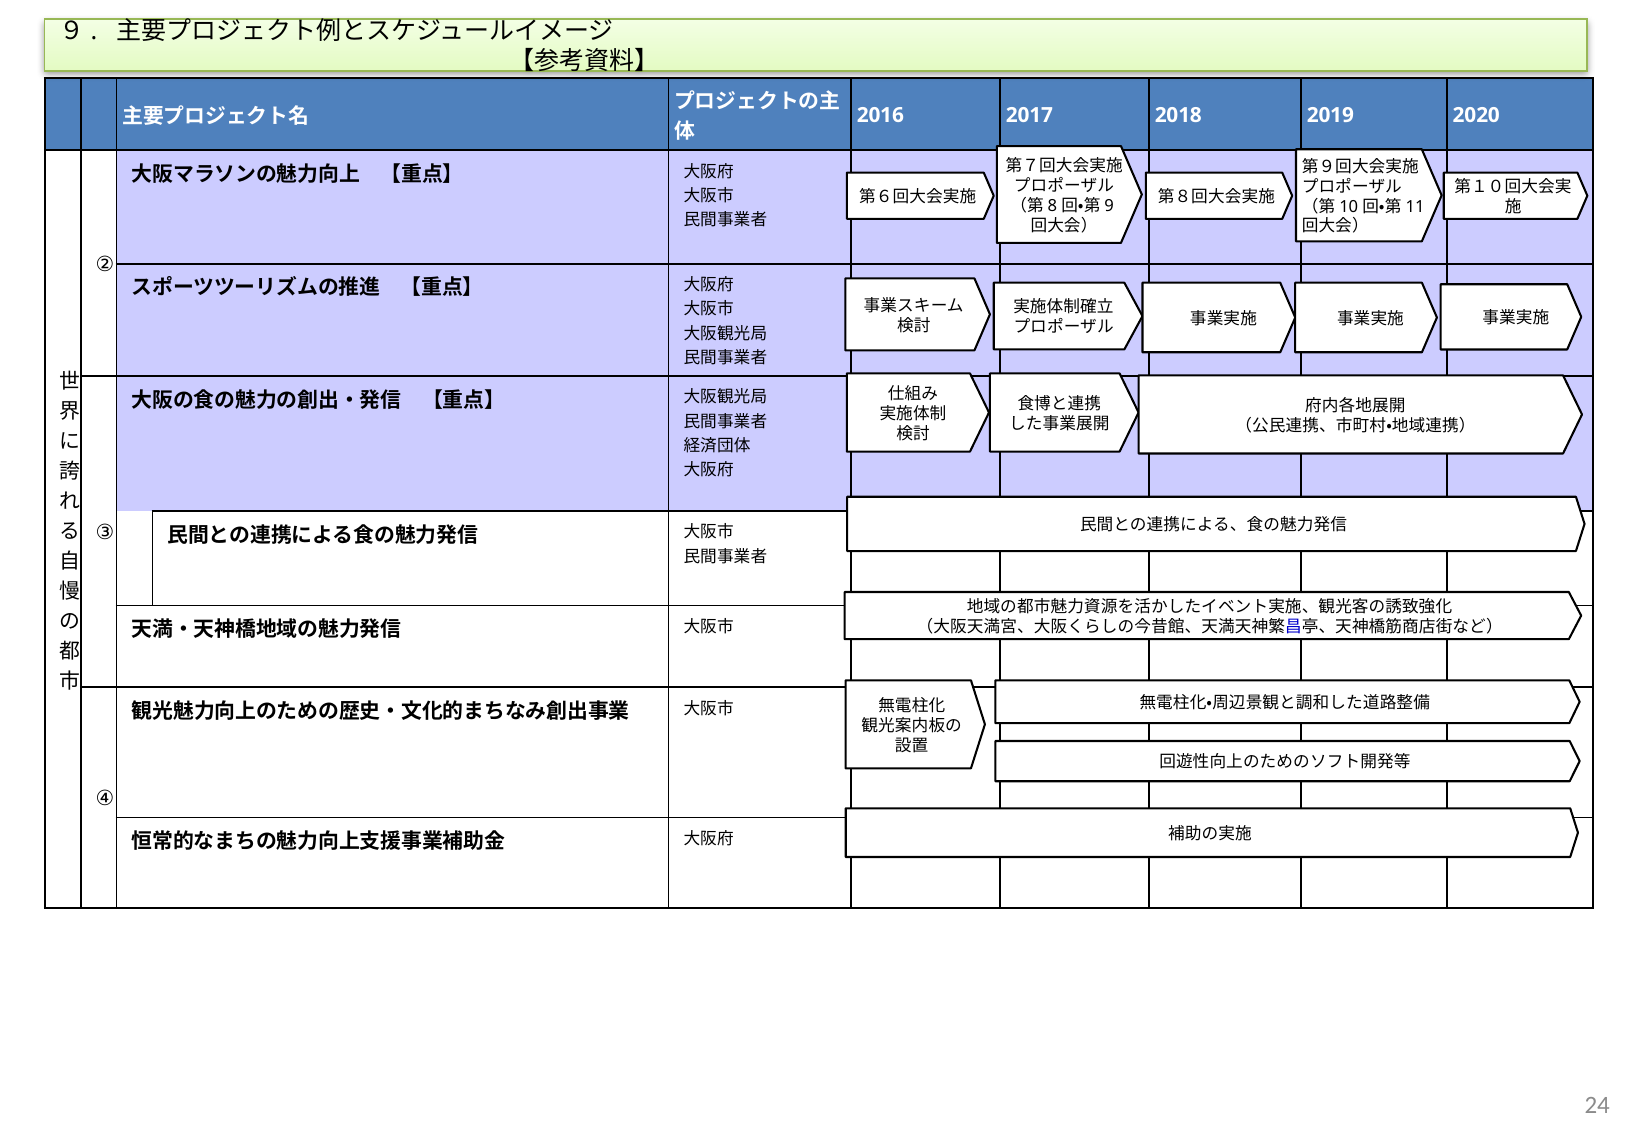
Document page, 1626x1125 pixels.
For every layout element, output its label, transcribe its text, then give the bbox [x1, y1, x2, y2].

text_box 無電柱化・周辺景観と調和した道路整備 [993, 678, 1582, 726]
table_cell [852, 554, 999, 589]
table_cell スポーツツーリズムの推進 【重点】 [117, 265, 668, 375]
table_cell 大阪マラソンの魅力向上 【重点】 [117, 151, 668, 263]
table_cell [852, 424, 999, 494]
text_box 食博と連携 した事業展開 [987, 371, 1136, 454]
text_box 第８回大会実施 [1143, 170, 1293, 221]
table_cell 大阪市 [669, 688, 850, 817]
table_header プロジェクトの主体 [669, 79, 850, 149]
table_cell 大阪府 大阪市 民間事業者 [669, 151, 850, 263]
text_box 第９回大会実施 プロポーザル （第10回・第11回大会） [1293, 147, 1441, 244]
table_header 2017 [1001, 79, 1148, 149]
table_cell [1302, 642, 1446, 678]
table_cell 大阪市 [669, 606, 850, 686]
text_box 第７回大会実施 プロポーザル（第8回・第9回大会） [994, 143, 1143, 245]
table_cell 民間との連携による食の魅力発信 [153, 512, 668, 605]
table_cell 大阪市 民間事業者 [669, 512, 850, 605]
table_cell [1150, 554, 1300, 589]
table_cell [1426, 151, 1446, 186]
table_cell [1150, 642, 1300, 678]
table_cell [1150, 331, 1300, 373]
table_cell [1001, 200, 1148, 263]
table_cell [1302, 860, 1446, 907]
table_cell [1001, 642, 1148, 678]
table_cell [1302, 205, 1446, 263]
text_box 事業実施 [1293, 280, 1438, 355]
table_cell [1001, 784, 1148, 806]
table_cell ③ [82, 377, 116, 686]
text_box 実施体制確立 プロポーザル [991, 280, 1140, 352]
table_cell [1448, 377, 1592, 510]
text_box 民間との連携による、食の魅力発信 [844, 494, 1587, 554]
table_cell ② [82, 151, 116, 375]
table_cell [1150, 151, 1293, 189]
table_cell [1448, 265, 1592, 375]
table_cell [1448, 512, 1592, 605]
table_cell [1001, 860, 1148, 907]
text_box 補助の実施 [843, 806, 1580, 860]
table_cell [1302, 726, 1446, 738]
table_cell [1302, 265, 1446, 312]
text_box 第１０回大会実施 [1441, 170, 1590, 221]
text_box 仕組み 実施体制 検討 [844, 371, 987, 454]
table_cell [852, 151, 994, 188]
table_cell 天満・天神橋地域の魅力発信 [117, 606, 668, 686]
table_header 主要プロジェクト名 [117, 79, 668, 149]
table_cell [852, 320, 999, 375]
text_box 回遊性向上のためのソフト開発等 [993, 738, 1582, 784]
table_cell [1001, 327, 1148, 375]
table_cell [852, 642, 999, 686]
table_cell [1448, 606, 1592, 686]
table_cell 大阪観光局 民間事業者 経済団体 大阪府 [669, 377, 850, 510]
text_box 事業実施 [1140, 280, 1293, 355]
table_cell [1150, 202, 1300, 263]
table_header [46, 79, 80, 149]
table_cell [117, 511, 152, 605]
table_cell [1001, 554, 1148, 589]
table_cell [1126, 151, 1148, 189]
table_cell [1302, 784, 1446, 806]
text_box 府内各地展開 （公民連携、市町村・地域連携） [1136, 373, 1584, 456]
text_box 地域の都市魅力資源を活かしたイベント実施、観光客の誘致強化 （大阪天満宮、大阪くらしの今昔館、天満天神繁昌亭、天神橋筋商店街など） [842, 589, 1584, 642]
table_cell [1150, 456, 1300, 494]
table_cell 大阪の食の魅力の創出・発信 【重点】 [117, 377, 668, 511]
table_header [82, 79, 116, 149]
text_box 第６回大会実施 [844, 170, 994, 221]
text_box 事業実施 [1438, 282, 1584, 352]
table_cell 大阪府 大阪市 大阪観光局 民間事業者 [669, 265, 850, 375]
table_cell 世界に誇れる自慢の都市 [46, 151, 80, 907]
table_header 2019 [1302, 79, 1446, 149]
table_cell [1001, 726, 1148, 738]
table_cell [852, 860, 999, 907]
table_cell [1302, 554, 1446, 589]
table_cell [852, 688, 999, 806]
table_cell 大阪府 [669, 818, 850, 907]
table_header 2018 [1150, 79, 1300, 149]
table_cell [1001, 265, 1148, 305]
table_cell ④ [82, 688, 116, 907]
text_box 事業スキーム 検討 [843, 276, 991, 353]
table_cell [1150, 784, 1300, 806]
table_cell [852, 265, 999, 309]
table_cell [1448, 688, 1592, 817]
table_cell [1001, 425, 1148, 494]
text_box 無電柱化 観光案内板の設置 [843, 678, 987, 771]
slide_number 23 [1245, 1082, 1625, 1125]
table_cell [852, 203, 999, 263]
table_header 2016 [852, 79, 999, 149]
table_cell [1150, 726, 1300, 738]
table_cell [1448, 151, 1592, 263]
table_cell [1302, 323, 1446, 373]
table_cell [1448, 818, 1592, 907]
table_cell 恒常的なまちの魅力向上支援事業補助金 [117, 818, 668, 907]
table_header 2020 [1448, 79, 1592, 149]
table_cell [1150, 265, 1300, 304]
table_cell [1125, 377, 1136, 400]
table_cell 観光魅力向上のための歴史・文化的まちなみ創出事業 [117, 688, 668, 817]
table_cell [1302, 456, 1446, 494]
table_cell [975, 377, 987, 401]
table_cell [1150, 860, 1300, 907]
text_box ９. 主要プロジェクト例とスケジュールイメージ 【参考資料】 [44, 18, 1588, 72]
